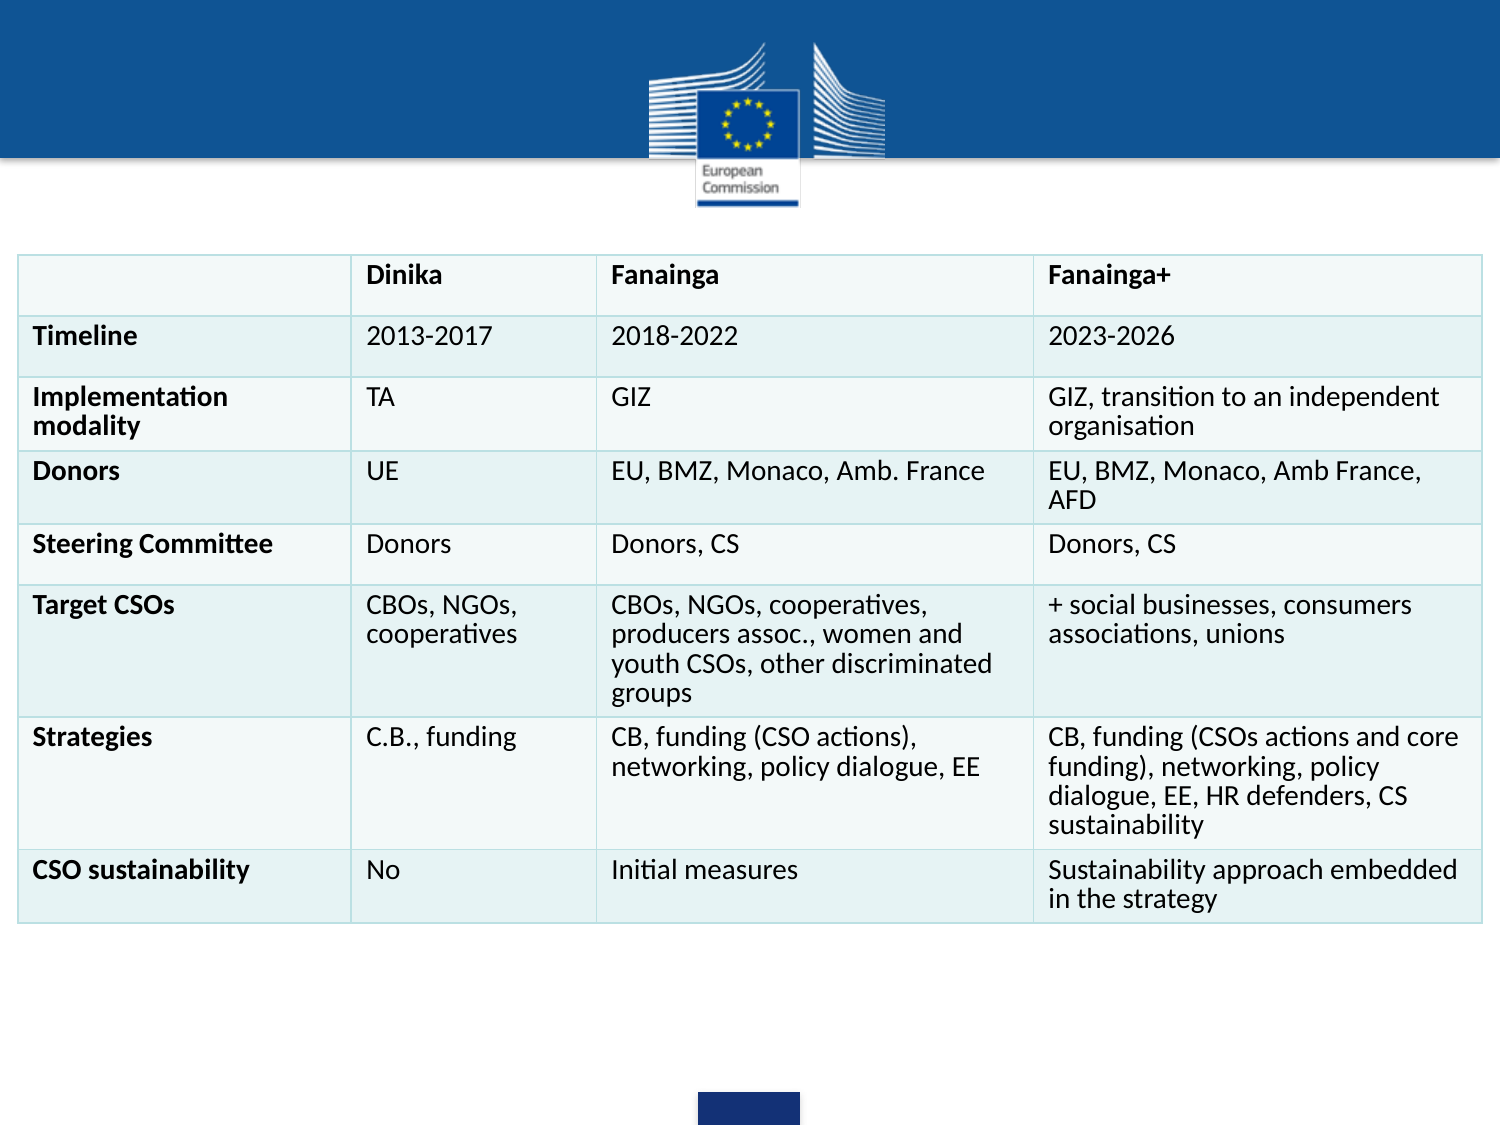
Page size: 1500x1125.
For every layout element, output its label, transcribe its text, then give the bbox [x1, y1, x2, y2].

table_header [19, 256, 350, 315]
table_cell No [352, 850, 596, 922]
table_cell GIZ, transition to an independent organisation [1034, 378, 1481, 450]
table_cell Implementation modality [19, 378, 350, 450]
table_cell CBOs, NGOs, cooperatives, producers assoc., women and youth CSOs, other discriminated groups [597, 586, 1033, 716]
table_cell CB, funding (CSOs actions and core funding), networking, policy dialogue, EE, HR defenders, CS sustainability [1034, 718, 1481, 849]
table_cell 2018-2022 [597, 317, 1033, 376]
table_cell C.B., funding [352, 718, 596, 849]
table_cell 2013-2017 [352, 317, 596, 376]
table_cell Donors [352, 525, 596, 584]
table_cell Donors, CS [1034, 525, 1481, 584]
table_cell + social businesses, consumers associations, unions [1034, 586, 1481, 716]
table_cell 2023-2026 [1034, 317, 1481, 376]
table_cell CSO sustainability [19, 850, 350, 922]
table_cell CB, funding (CSO actions), networking, policy dialogue, EE [597, 718, 1033, 849]
table_cell TA [352, 378, 596, 450]
table_cell CBOs, NGOs, cooperatives [352, 586, 596, 716]
table_cell Initial measures [597, 850, 1033, 922]
table_cell Donors [19, 452, 350, 523]
table_cell GIZ [597, 378, 1033, 450]
table_header Fanainga [597, 256, 1033, 315]
table_cell Steering Committee [19, 525, 350, 584]
table_cell UE [352, 452, 596, 523]
table_cell Strategies [19, 718, 350, 849]
picture [649, 42, 885, 208]
table_cell EU, BMZ, Monaco, Amb France, AFD [1034, 452, 1481, 523]
table_cell Target CSOs [19, 586, 350, 716]
table_cell Donors, CS [597, 525, 1033, 584]
table_cell EU, BMZ, Monaco, Amb. France [597, 452, 1033, 523]
table_cell Sustainability approach embedded in the strategy [1034, 850, 1481, 922]
table_header Fanainga+ [1034, 256, 1481, 315]
table_cell Timeline [19, 317, 350, 376]
table_header Dinika [352, 256, 596, 315]
